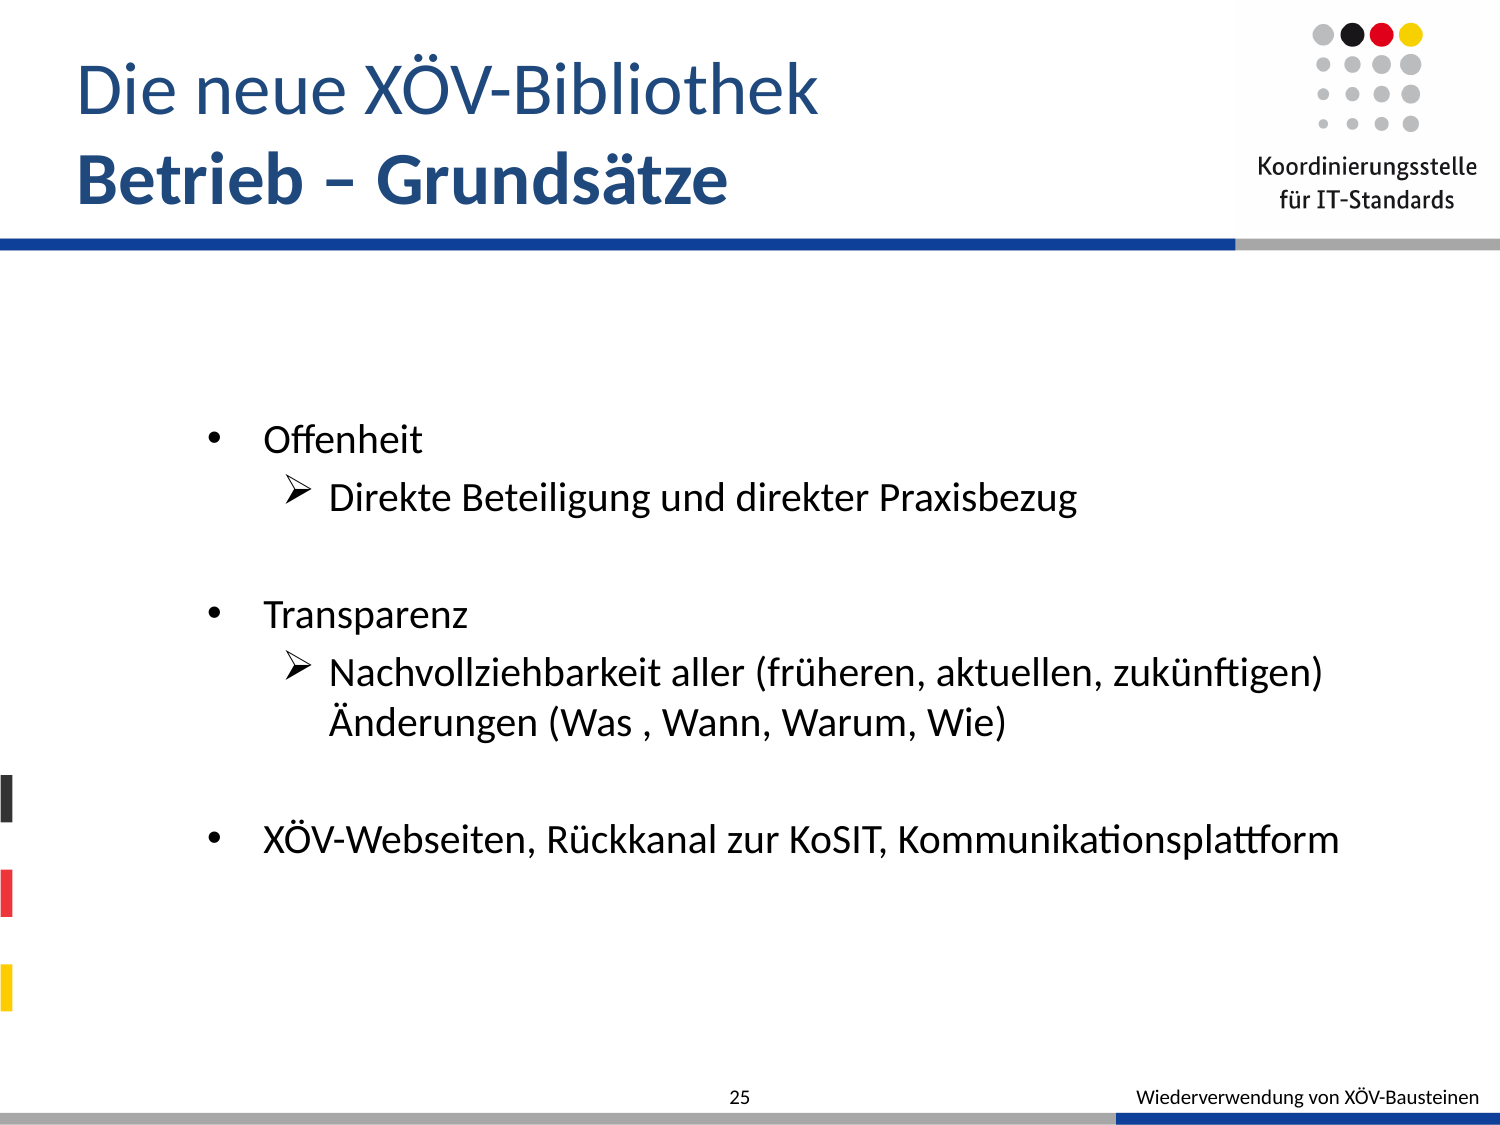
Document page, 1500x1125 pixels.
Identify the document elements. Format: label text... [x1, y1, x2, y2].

picture [1235, 0, 1500, 232]
list [171, 262, 1425, 1005]
slide_number 25 [714, 1068, 994, 1125]
footer Wiederverwendung von XÖV-Bausteinen [1116, 1068, 1500, 1125]
title Die neue XÖV-Bibliothek Betrieb – Grundsätze [76, 45, 1236, 220]
text_box Offenheit Direkte Beteiligung und direkter Praxisbezug Transparenz Nachvollziehbarkeit aller (früheren, aktuellen, zukünftigen) Änderungen (Was , Wann, Warum, Wie) XÖV-Webseiten, Rückkanal zur KoSIT, Kommunikationsplattform [191, 287, 1446, 1030]
